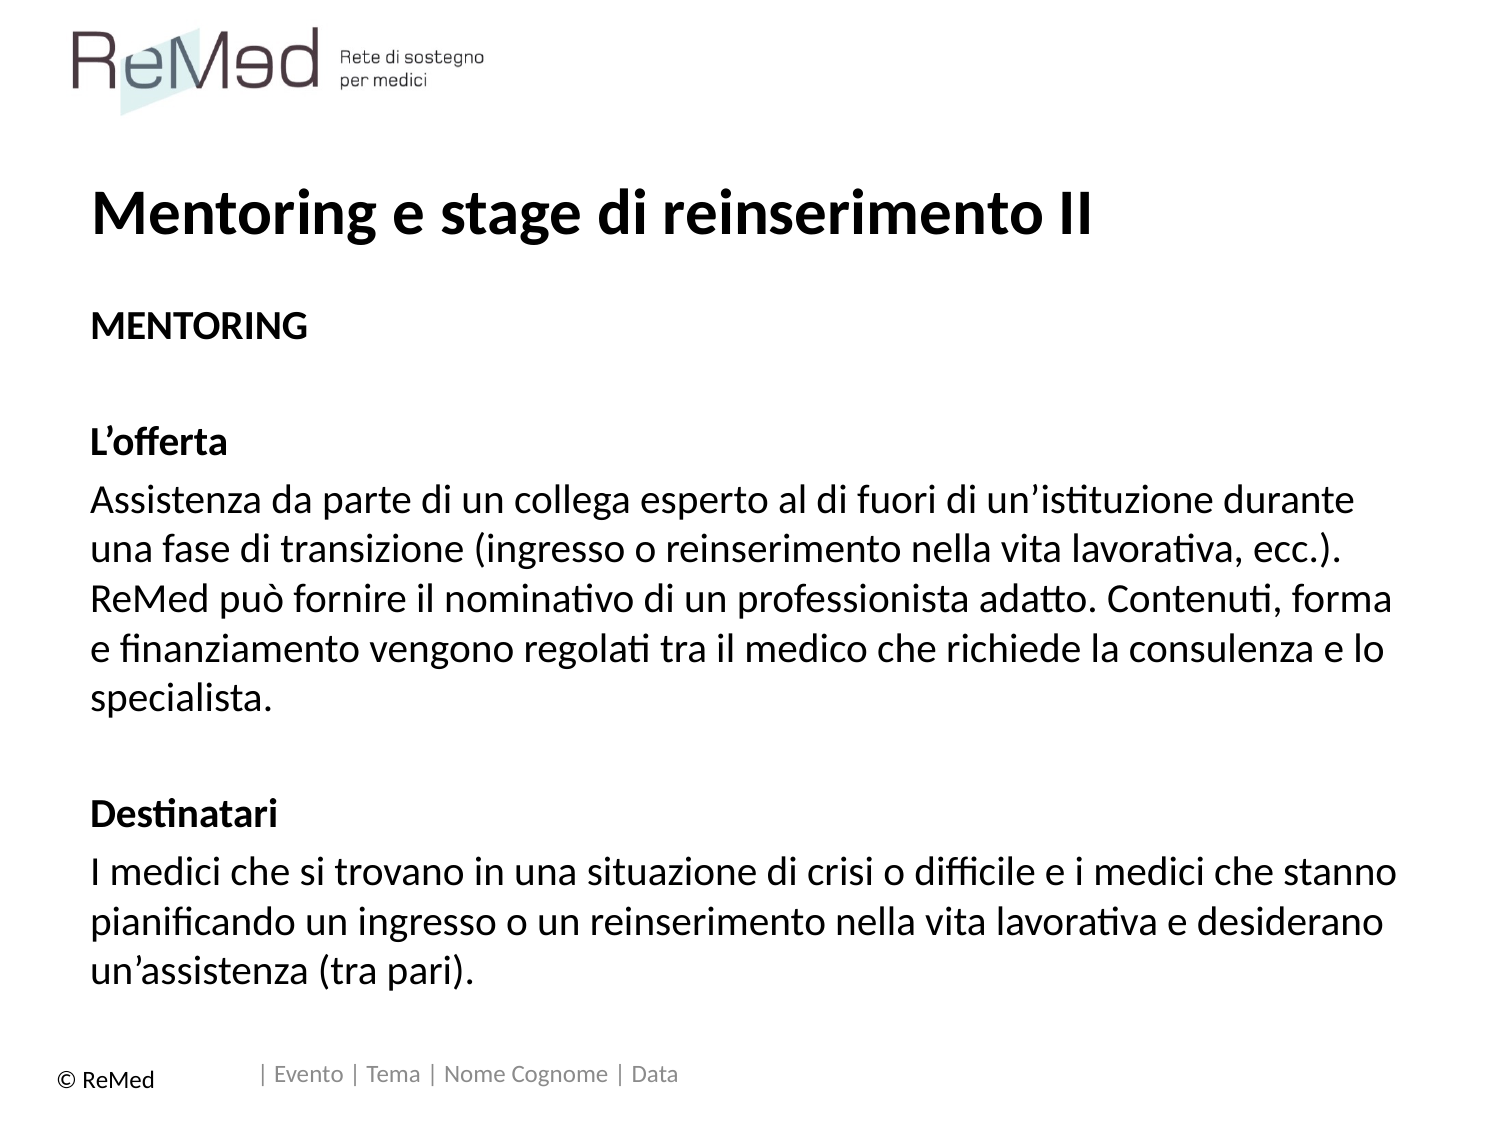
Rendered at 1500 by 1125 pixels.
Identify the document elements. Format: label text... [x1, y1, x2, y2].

footer | Evento | Tema | Nome Cognome | Data [242, 1042, 988, 1103]
picture [0, 19, 556, 124]
title Mentoring e stage di reinserimento II [76, 160, 1427, 256]
list MENTORING L’offerta Assistenza da parte di un collega esperto al di fuori di un’istituzione durante una fase di transizione (ingresso o reinserimento nella vita lavorativa, ecc.). ReMed può fornire il nominativo di un professionista adatto. Contenuti, forma e finanziamento vengono regolati tra il medico che richiede la consulenza e lo specialista. Destinatari I medici che si trovano in una situazione di crisi o difficile e i medici che stanno pianificando un ingresso o un reinserimento nella vita lavorativa e desiderano un’assistenza (tra pari). [75, 290, 1425, 1005]
text_box © ReMed [41, 1055, 242, 1101]
